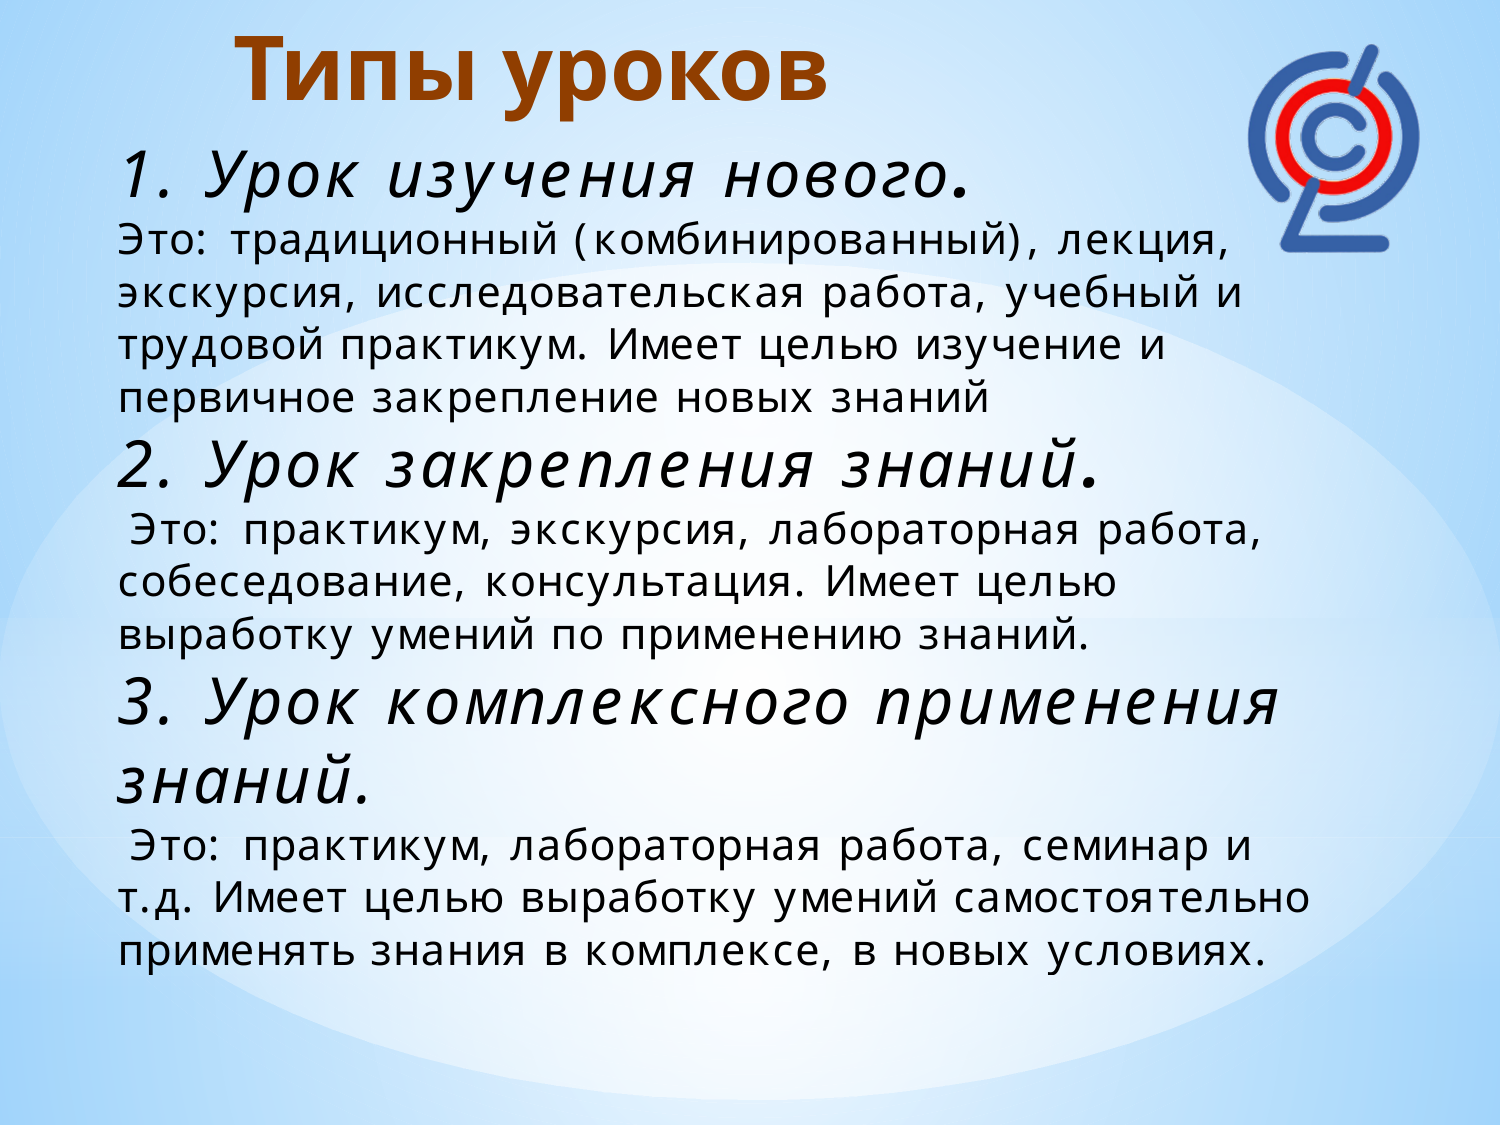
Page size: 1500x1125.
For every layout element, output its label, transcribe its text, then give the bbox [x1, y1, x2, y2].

picture [68, 42, 1424, 977]
text_box [104, 982, 1335, 1094]
text_box Типы уроков [218, 0, 1449, 159]
